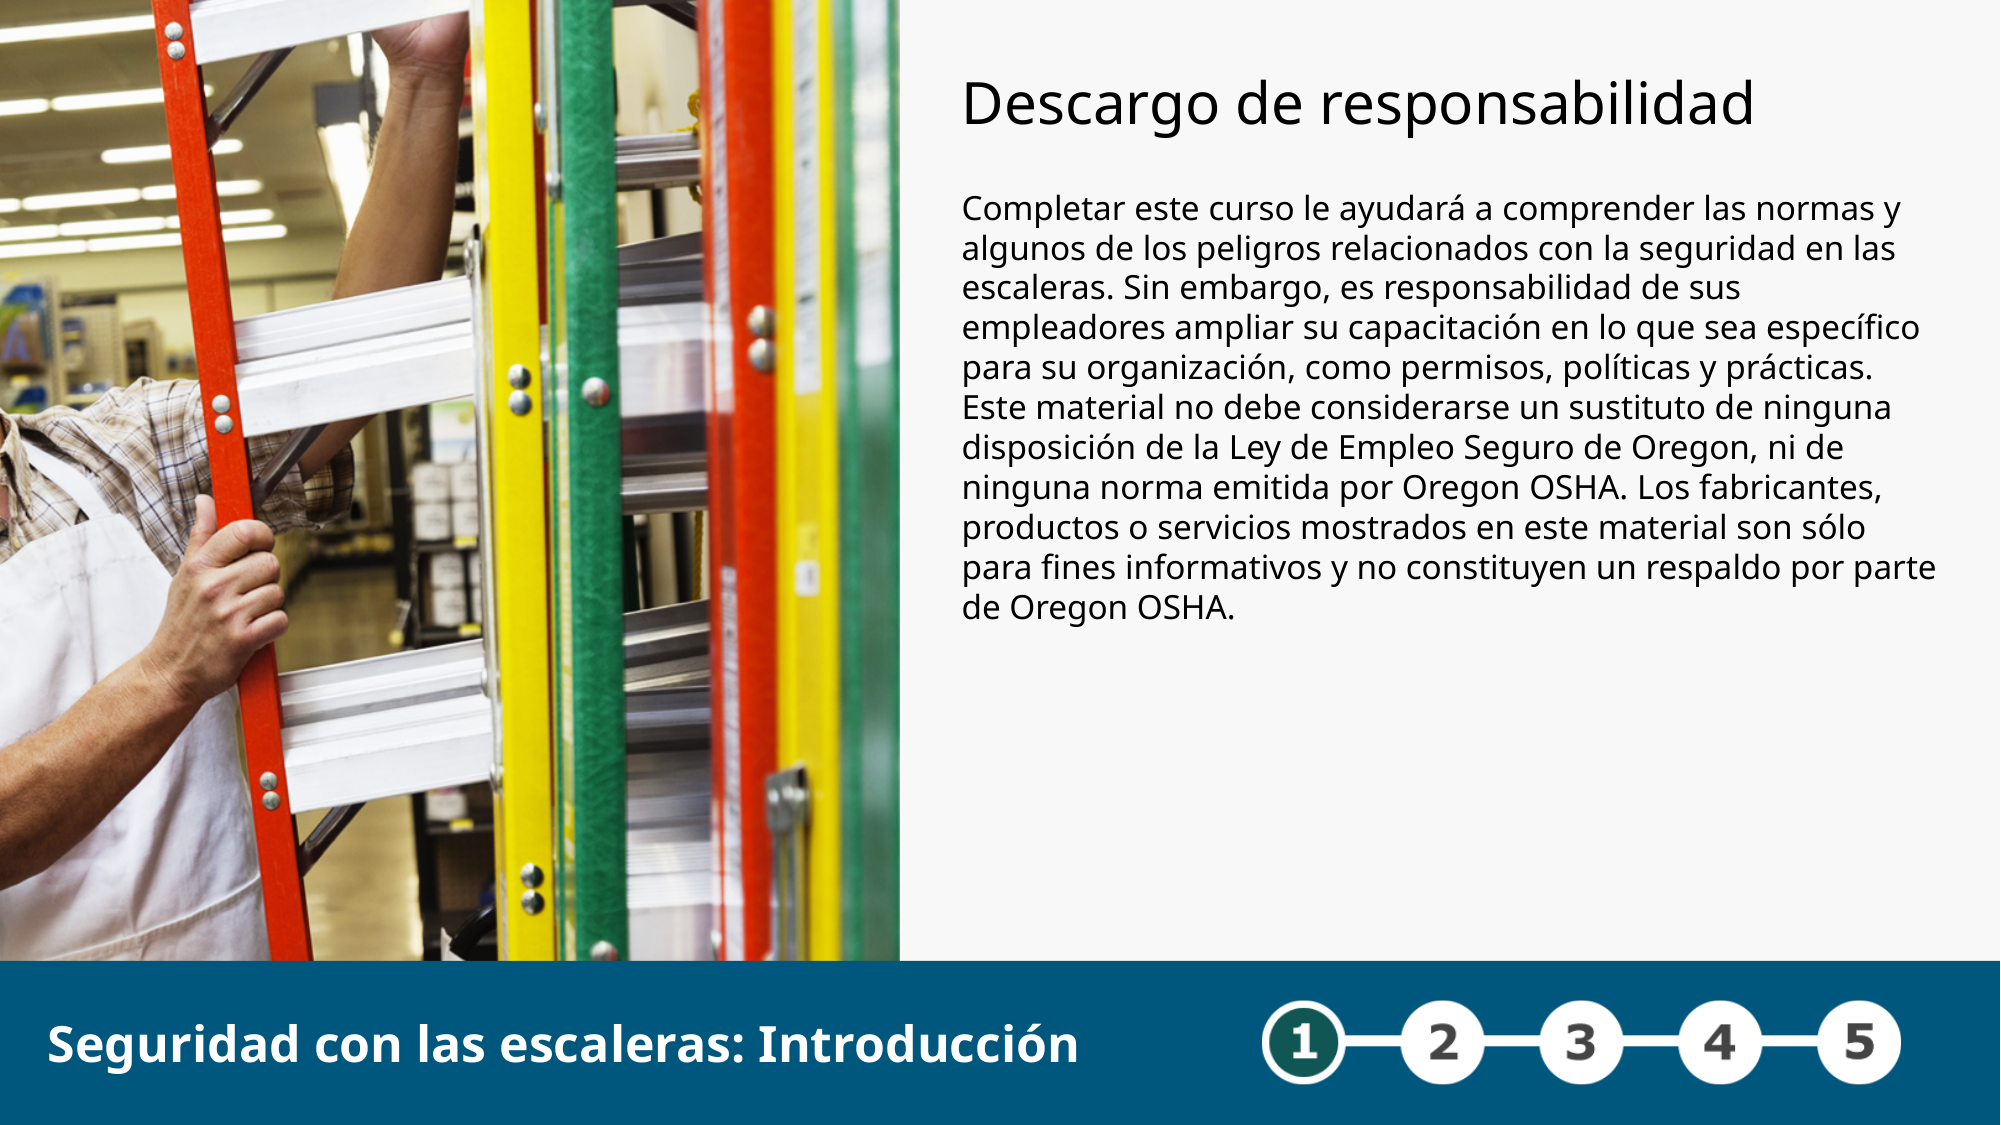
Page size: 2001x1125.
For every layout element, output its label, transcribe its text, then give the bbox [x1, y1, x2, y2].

picture [0, 0, 900, 960]
text_box Seguridad con las escaleras: Introducción [33, 1004, 1230, 1080]
text_box Completar este curso le ayudará a comprender las normas y algunos de los peligros relacionados con la seguridad en las escaleras. Sin embargo, es responsabilidad de sus empleadores ampliar su capacitación en lo que sea específico para su organización, como permisos, políticas y prácticas. Este material no debe considerarse un sustituto de ninguna disposición de la Ley de Empleo Seguro de Oregon, ni de ninguna norma emitida por Oregon OSHA. Los fabricantes, productos o servicios mostrados en este material son sólo para fines informativos y no constituyen un respaldo por parte de Oregon OSHA. [946, 179, 1956, 634]
text_box [0, 960, 2000, 1125]
picture [1262, 1001, 1901, 1084]
title Descargo de responsabilidad [946, 59, 1931, 179]
